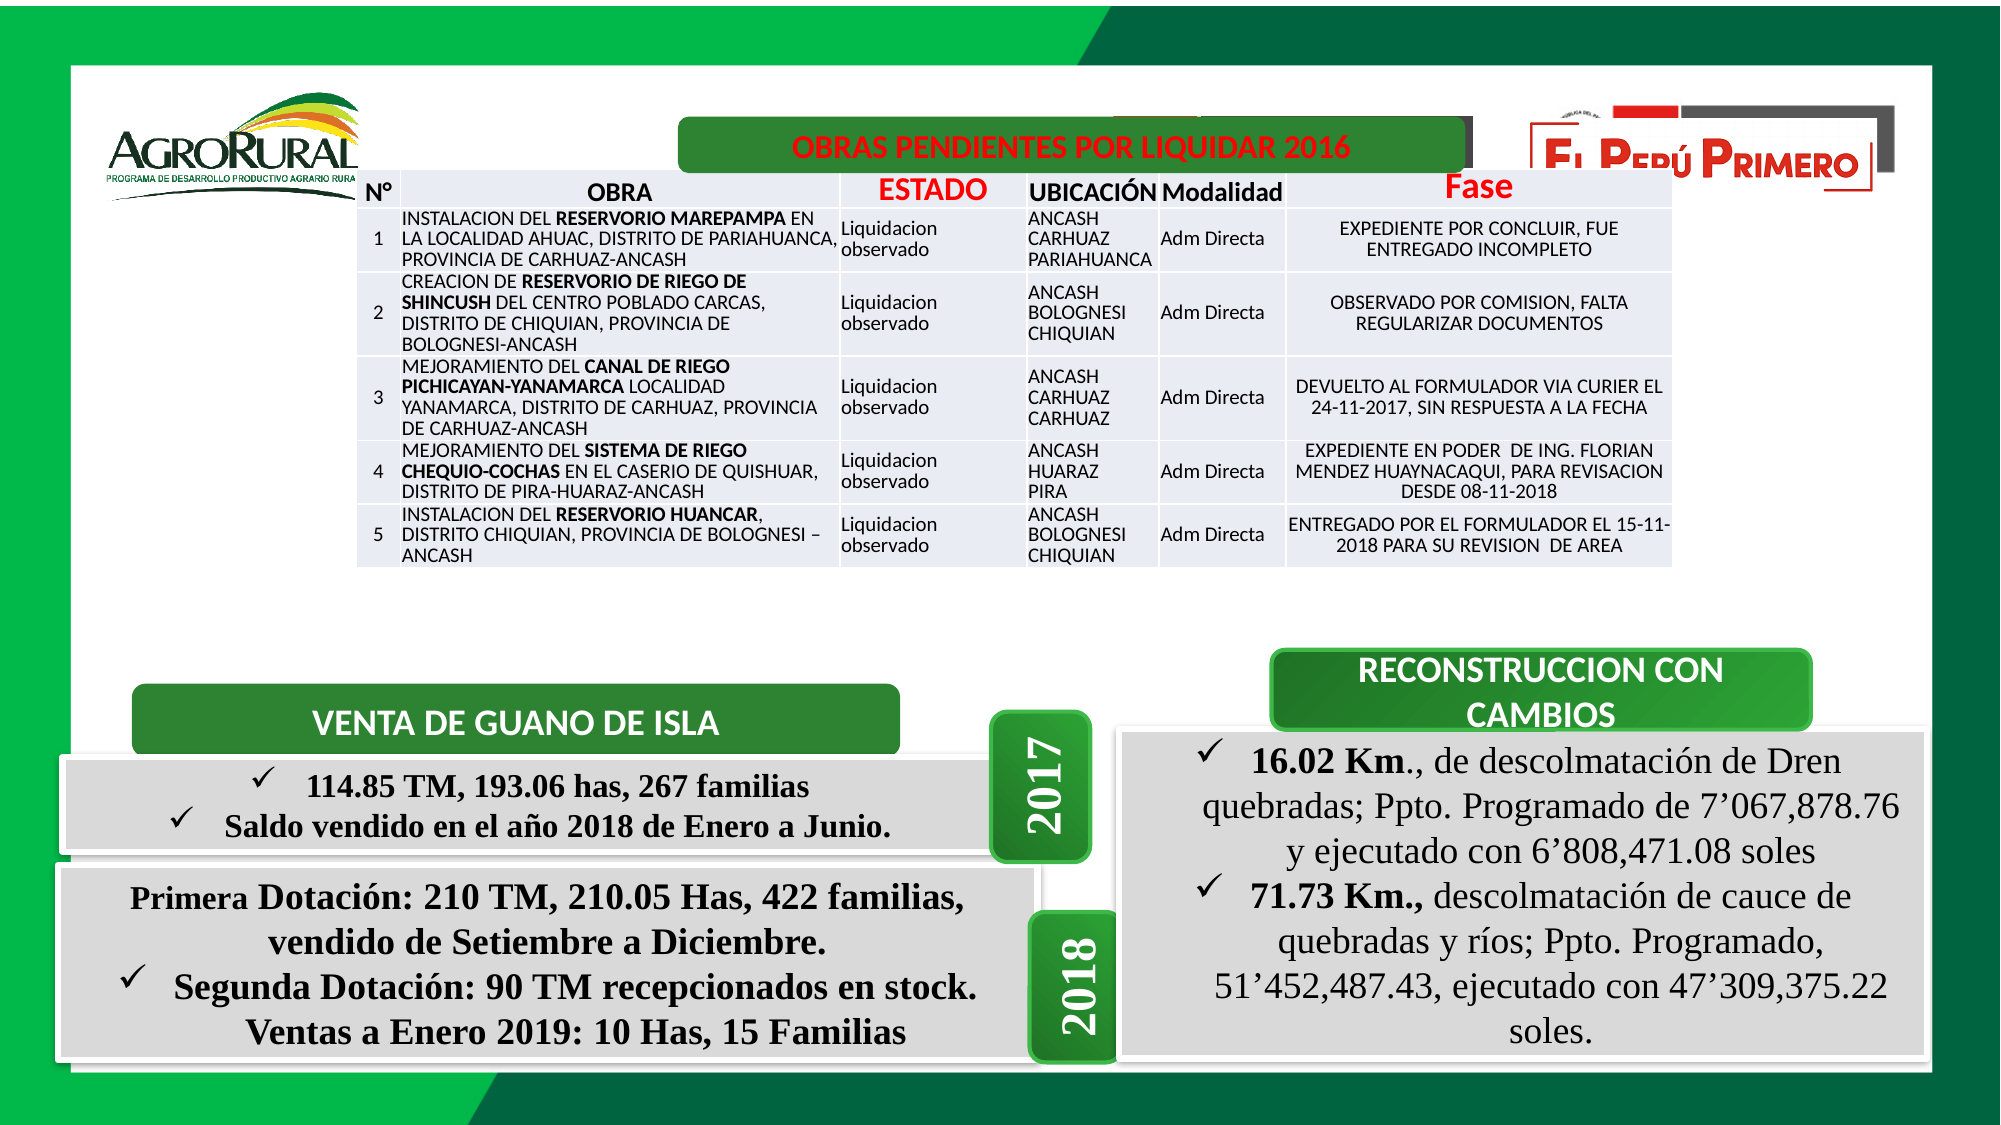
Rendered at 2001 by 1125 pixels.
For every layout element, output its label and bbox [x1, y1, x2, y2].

text_box [0, 6, 2000, 1125]
